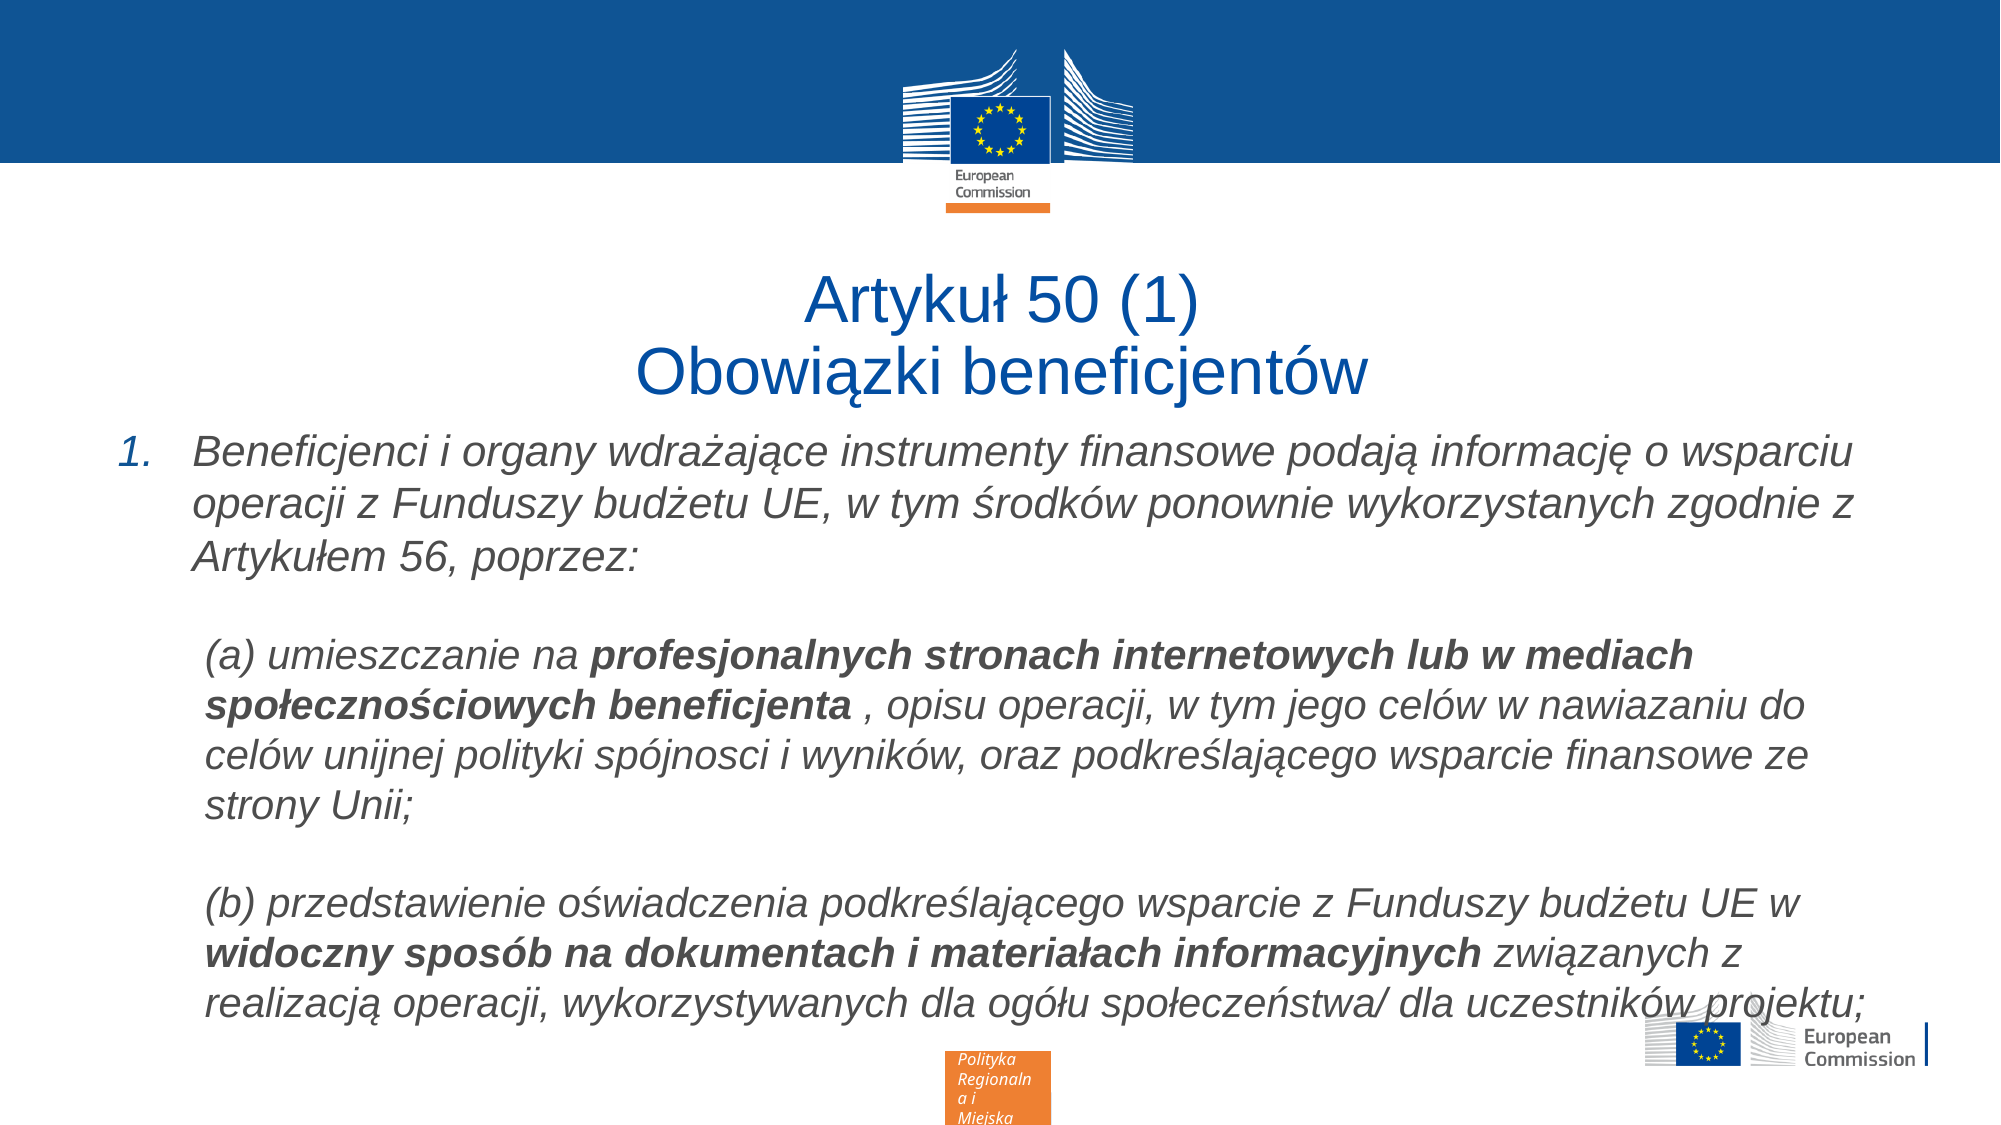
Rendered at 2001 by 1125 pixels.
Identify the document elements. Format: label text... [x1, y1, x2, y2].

picture [1645, 991, 1928, 1066]
picture [903, 49, 1133, 211]
list Beneficjenci i organy wdrażające instrumenty finansowe podają informację o wsparciu operacji z Funduszy budżetu UE, w tym środków ponownie wykorzystanych zgodnie z Artykułem 56, poprzez: (a) umieszczanie na profesjonalnych stronach internetowych lub w mediach społecznościowych beneficjenta , opisu operacji, w tym jego celów w nawiazaniu do celów unijnej polityki spójnosci i wyników, oraz podkreślającego wsparcie finansowe ze strony Unii; (b) przedstawienie oświadczenia podkreślającego wsparcie z Funduszy budżetu UE w widoczny sposób na dokumentach i materiałach informacyjnych związanych z realizacją operacji, wykorzystywanych dla ogółu społeczeństwa/ dla uczestników projektu; [102, 415, 1903, 1012]
title Artykuł 50 (1) Obowiązki beneficjentów [102, 255, 1903, 409]
